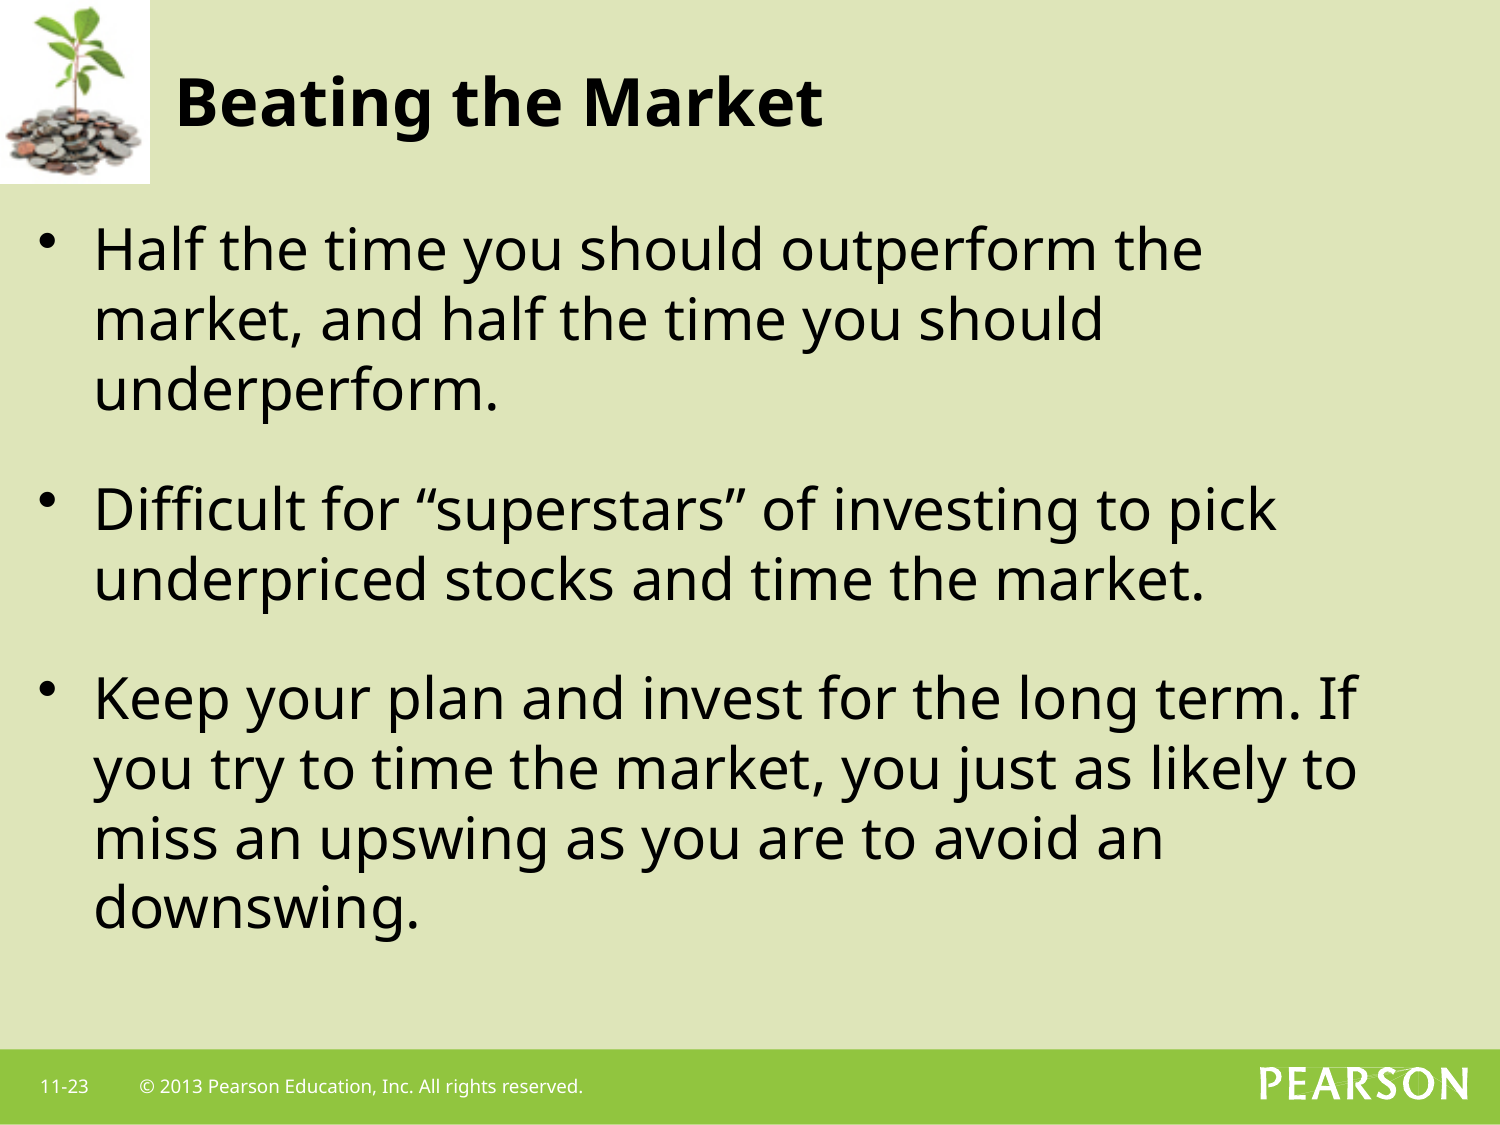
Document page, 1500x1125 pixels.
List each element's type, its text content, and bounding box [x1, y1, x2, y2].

picture [0, 0, 150, 184]
list Half the time you should outperform the market, and half the time you should underperform. Difficult for “superstars” of investing to pick underpriced stocks and time the market. Keep your plan and invest for the long term. If you try to time the market, you just as likely to miss an upswing as you are to avoid an downswing. [37, 212, 1413, 963]
title Beating the Market [174, 37, 1425, 163]
